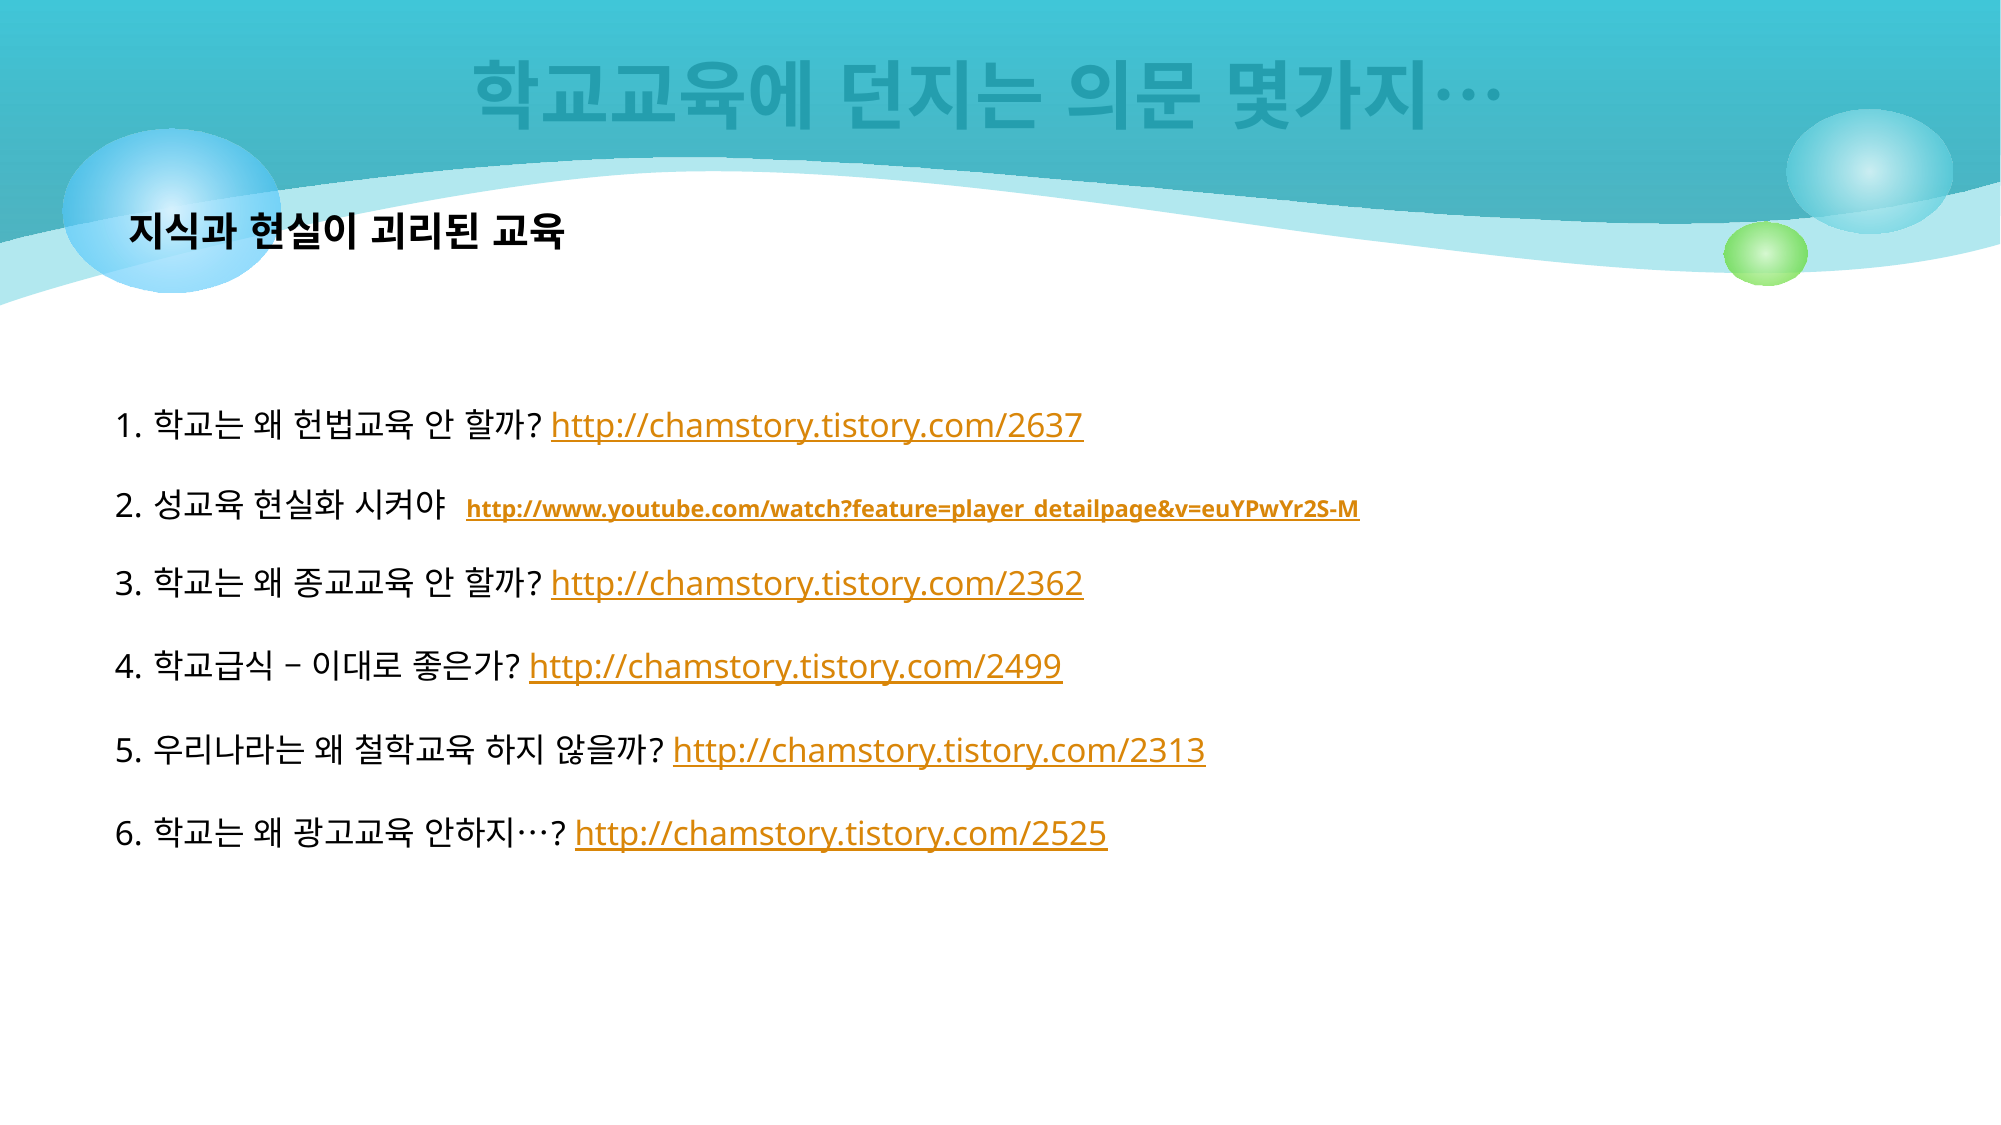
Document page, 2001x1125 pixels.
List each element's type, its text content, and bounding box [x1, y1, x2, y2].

title 학교교육에 던지는 의문 몇가지… [99, 0, 1900, 188]
list 지식과 현실이 괴리된 교육 1. 학교는 왜 헌법교육 안 할까? http://chamstory.tistory.com/2637 2. 성교육 현실화 시켜야 http://www.youtube.com/watch?feature=player_detailpage&v=euYPwYr2S-M 3. 학교는 왜 종교교육 안 할까? http://chamstory.tistory.com/2362 4. 학교급식 – 이대로 좋은가? http://chamstory.tistory.com/2499 5. 우리나라는 왜 철학교육 하지 않을까? http://chamstory.tistory.com/2313 6. 학교는 왜 광고교육 안하지…? http://chamstory.tistory.com/2525 [99, 188, 1900, 1063]
